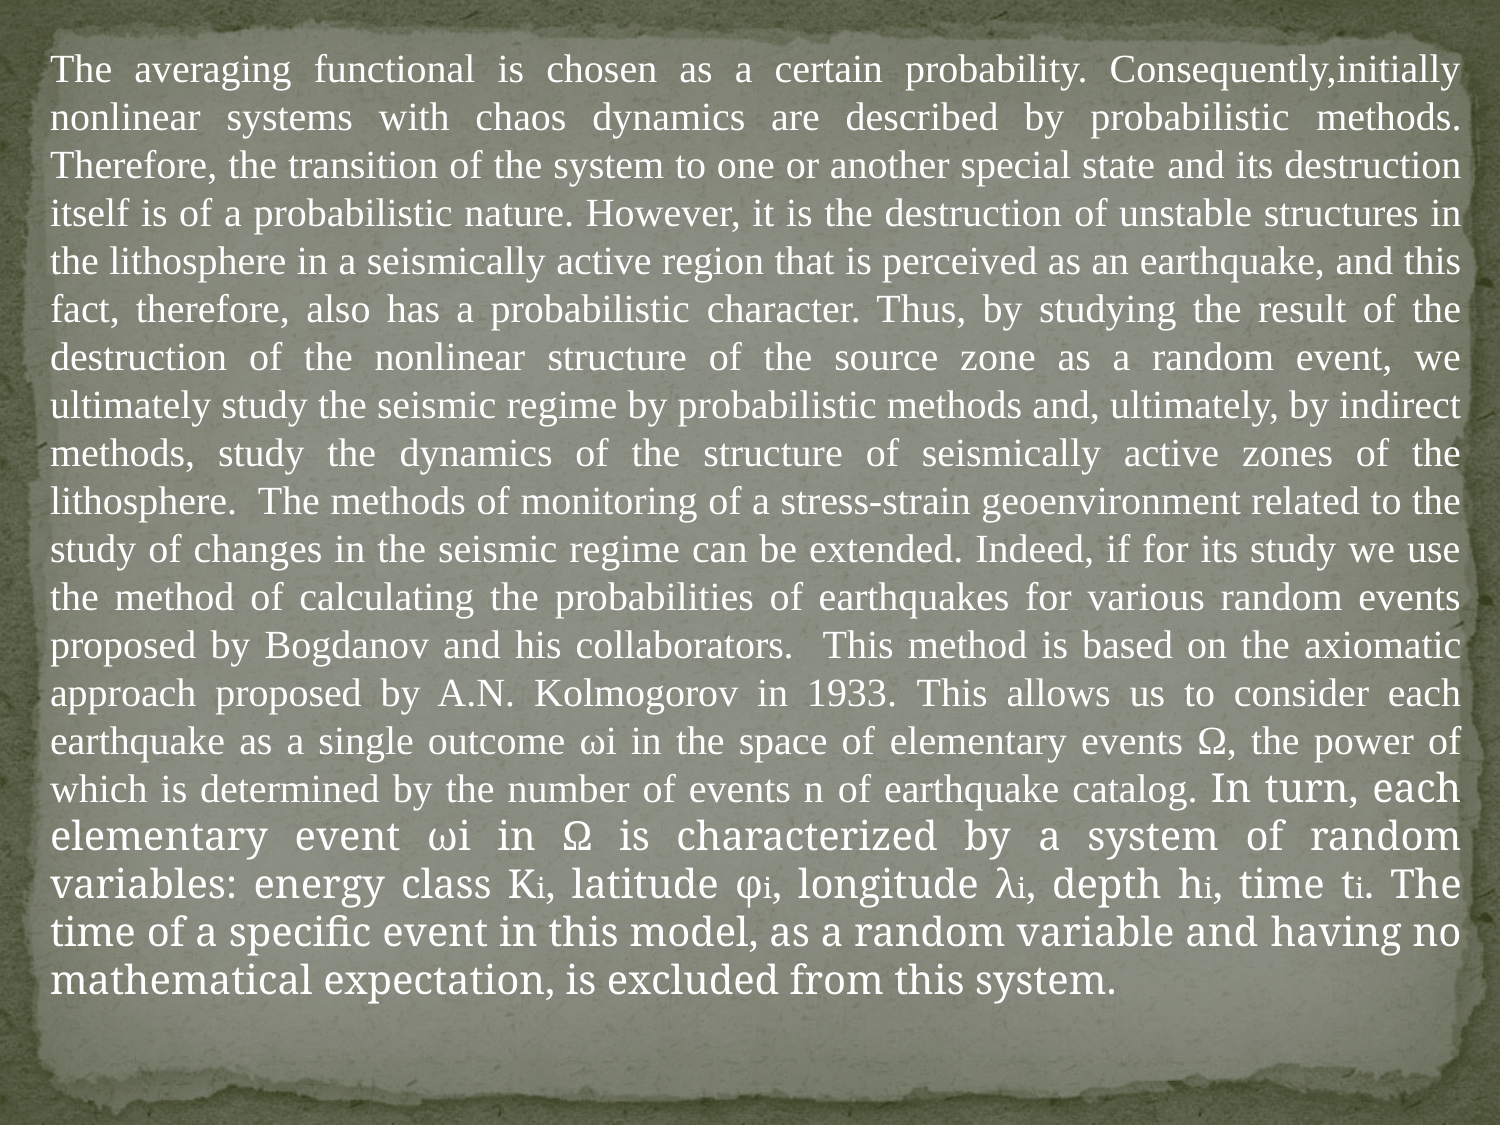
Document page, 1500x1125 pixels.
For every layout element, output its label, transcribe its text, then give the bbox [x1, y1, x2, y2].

list The averaging functional is chosen as a certain probability. Consequently,initially nonlinear systems with chaos dynamics are described by probabilistic methods. Therefore, the transition of the system to one or another special state and its destruction itself is of a probabilistic nature. However, it is the destruction of unstable structures in the lithosphere in a seismically active region that is perceived as an earthquake, and this fact, therefore, also has a probabilistic character. Thus, by studying the result of the destruction of the nonlinear structure of the source zone as a random event, we ultimately study the seismic regime by probabilistic methods and, ultimately, by indirect methods, study the dynamics of the structure of seismically active zones of the lithosphere. The methods of monitoring of a stress-strain geoenvironment related to the study of changes in the seismic regime can be extended. Indeed, if for its study we use the method of calculating the probabilities of earthquakes for various random events proposed by Bogdanov and his collaborators. This method is based on the axiomatic approach proposed by A.N. Kolmogorov in 1933. This allows us to consider each earthquake as a single outcome ωi in the space of elementary events Ω, the power of which is determined by the number of events n of earthquake catalog. In turn, each elementary event ωi in Ω is characterized by a system of random variables: energy class Ki, latitude φi, longitude λi, depth hi, time ti. The time of a specific event in this model, as a random variable and having no mathematical expectation, is excluded from this system. [35, 35, 1477, 1067]
